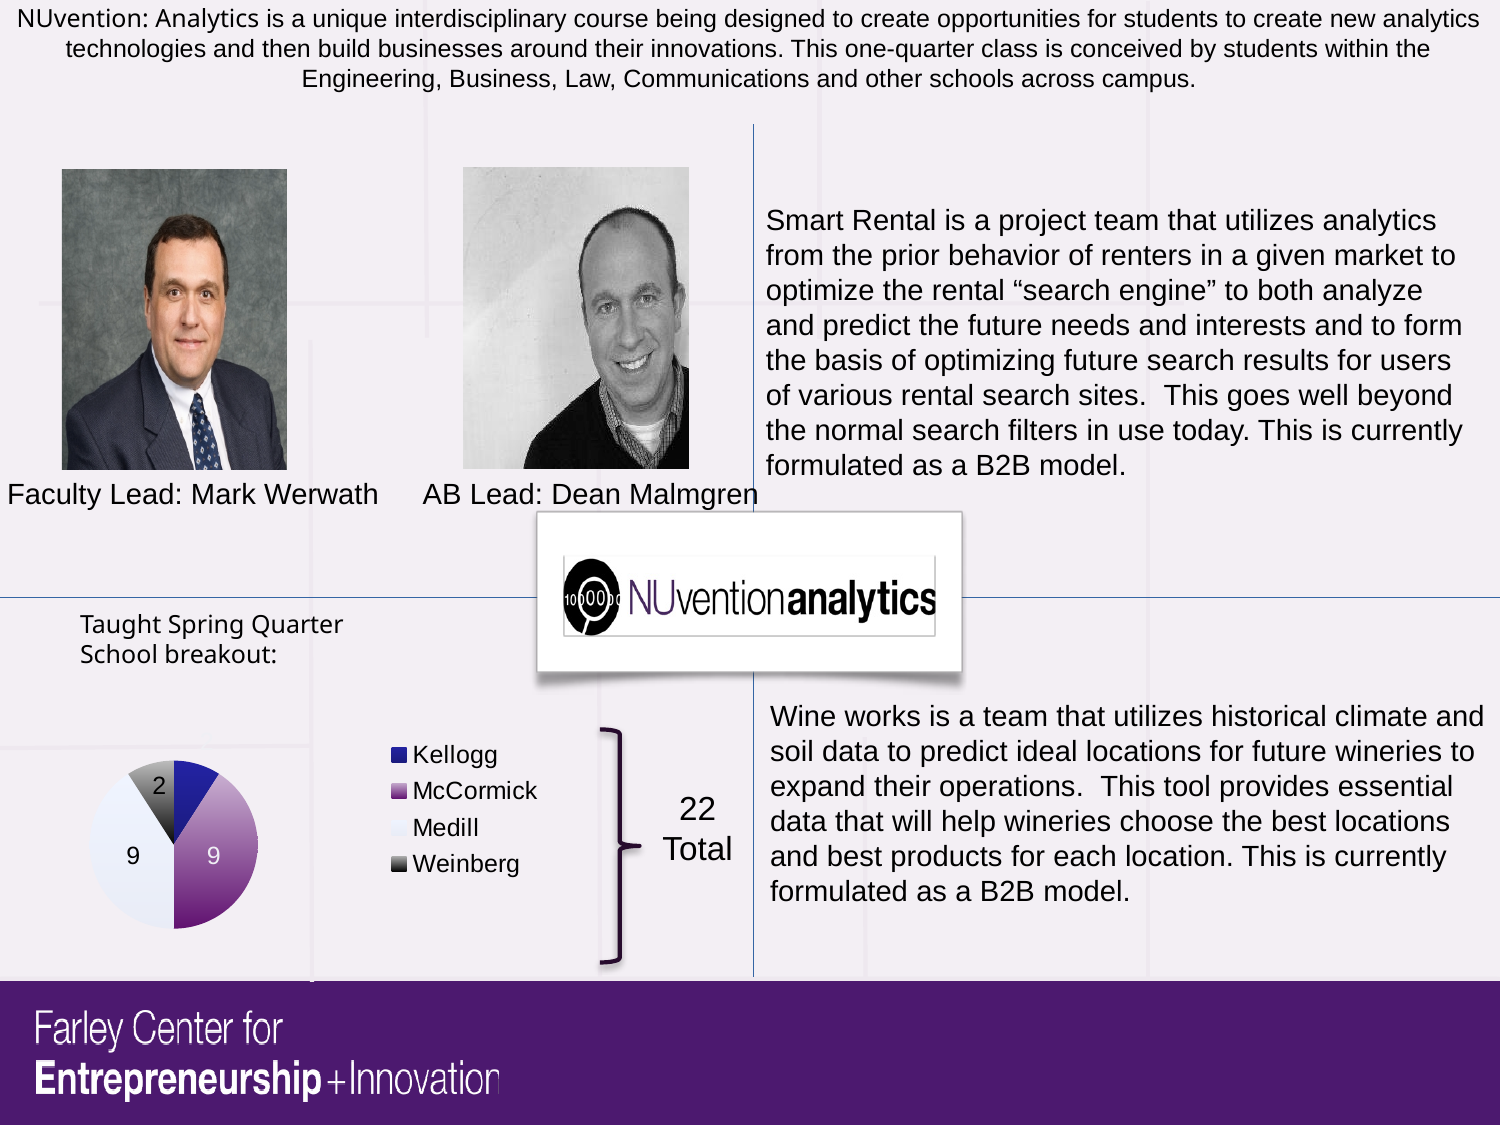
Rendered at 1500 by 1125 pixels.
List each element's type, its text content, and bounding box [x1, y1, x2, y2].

text_box Taught Spring Quarter School breakout: [72, 601, 355, 676]
text_box 22 Total [654, 779, 750, 875]
text_box Wine works is a team that utilizes historical climate and soil data to predict ideal locations for future wineries to expand their operations. This tool provides essential data that will help wineries choose the best locations and best products for each location. This is currently formulated as a B2B model. [762, 654, 1500, 915]
picture [36, 1010, 499, 1102]
picture [61, 168, 288, 470]
text_box Faculty Lead: Mark Werwath [0, 468, 387, 519]
text_box Smart Rental is a project team that utilizes analytics from the prior behavior of renters in a given market to optimize the rental “search engine” to both analyze and predict the future needs and interests and to form the basis of optimizing future search results for users of various rental search sites. This goes well beyond the normal search filters in use today. This is currently formulated as a B2B model. [758, 159, 1484, 489]
text_box NUvention: Analytics is a unique interdisciplinary course being designed to create opportunities for students to create new analytics technologies and then build businesses around their innovations. This one-quarter class is conceived by students within the Engineering, Business, Law, Communications and other schools across campus. [0, 0, 1500, 100]
chart [58, 690, 575, 999]
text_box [528, 507, 972, 695]
text_box AB Lead: Dean Malmgren [415, 468, 767, 519]
picture [462, 167, 690, 470]
text_box [599, 729, 640, 963]
